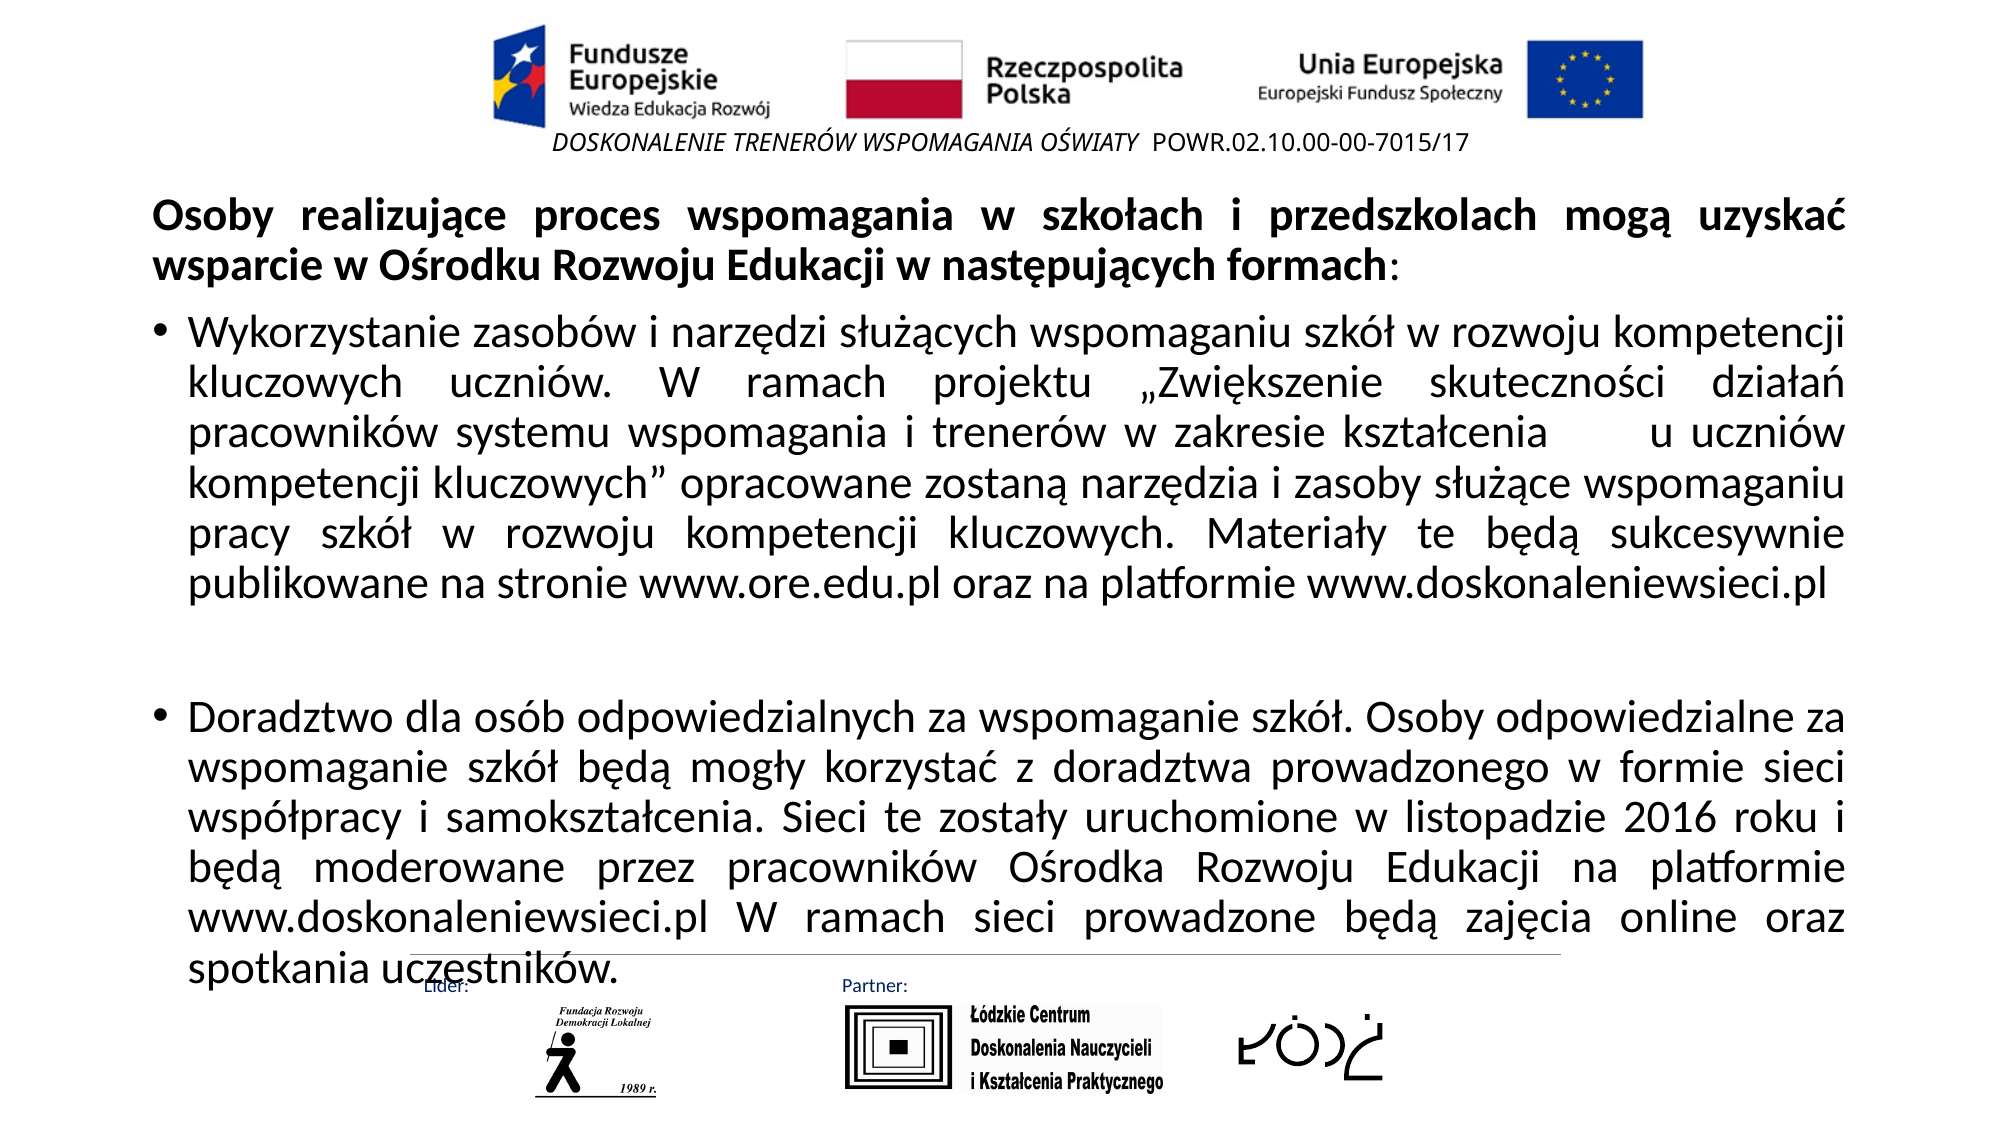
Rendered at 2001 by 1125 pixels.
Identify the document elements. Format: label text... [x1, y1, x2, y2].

title DOSKONALENIE TRENERÓW WSPOMAGANIA OŚWIATY POWR.02.10.00-00-7015/17 [151, 0, 1871, 169]
picture [384, 953, 1587, 1125]
list Osoby realizujące proces wspomagania w szkołach i przedszkolach mogą uzyskać wsparcie w Ośrodku Rozwoju Edukacji w następujących formach: Wykorzystanie zasobów i narzędzi służących wspomaganiu szkół w rozwoju kompetencji kluczowych uczniów. W ramach projektu „Zwiększenie skuteczności działań pracowników systemu wspomagania i trenerów w zakresie kształcenia u uczniów kompetencji kluczowych” opracowane zostaną narzędzia i zasoby służące wspomaganiu pracy szkół w rozwoju kompetencji kluczowych. Materiały te będą sukcesywnie publikowane na stronie www.ore.edu.pl oraz na platformie www.doskonaleniewsieci.pl Doradztwo dla osób odpowiedzialnych za wspomaganie szkół. Osoby odpowiedzialne za wspomaganie szkół będą mogły korzystać z doradztwa prowadzonego w formie sieci współpracy i samokształcenia. Sieci te zostały uruchomione w listopadzie 2016 roku i będą moderowane przez pracowników Ośrodka Rozwoju Edukacji na platformie www.doskonaleniewsieci.pl W ramach sieci prowadzone będą zajęcia online oraz spotkania uczestników. [137, 182, 1863, 1014]
picture [468, 0, 1669, 154]
